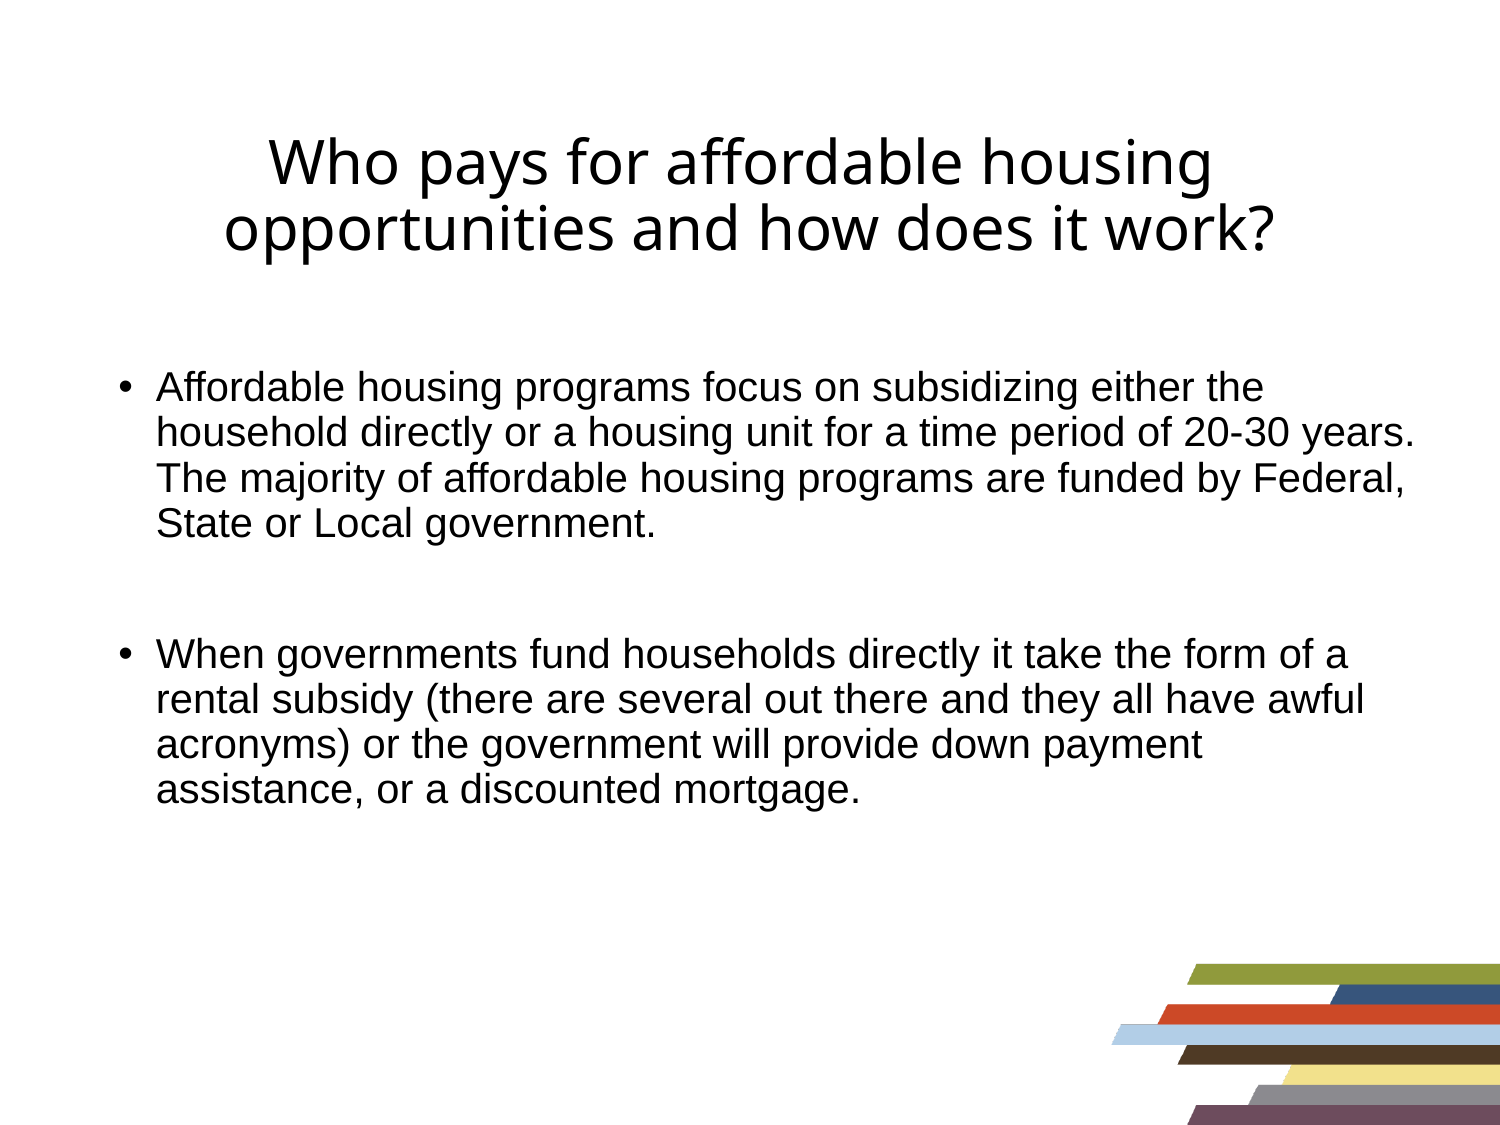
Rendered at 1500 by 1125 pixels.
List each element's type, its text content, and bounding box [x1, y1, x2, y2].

list Affordable housing programs focus on subsidizing either the household directly or a housing unit for a time period of 20-30 years. The majority of affordable housing programs are funded by Federal, State or Local government. When governments fund households directly it take the form of a rental subsidy (there are several out there and they all have awful acronyms) or the government will provide down payment assistance, or a discounted mortgage. [103, 358, 1434, 1066]
picture [1091, 908, 1500, 1125]
title Who pays for affordable housing opportunities and how does it work? [0, 122, 1500, 273]
